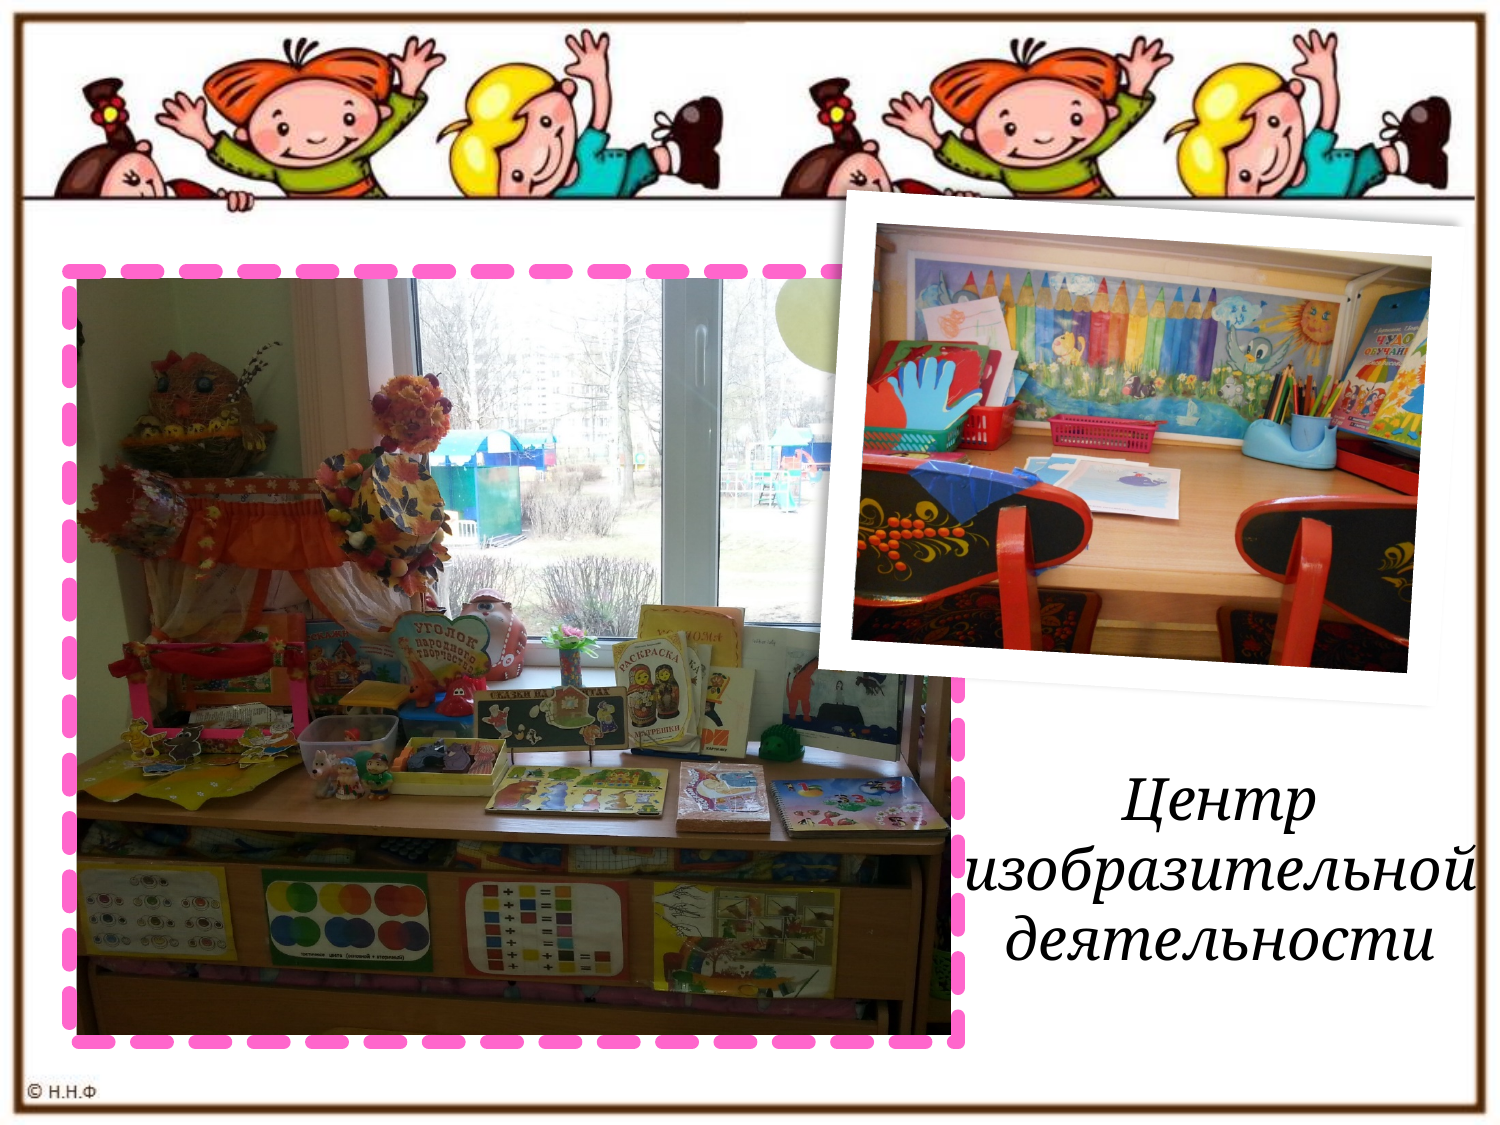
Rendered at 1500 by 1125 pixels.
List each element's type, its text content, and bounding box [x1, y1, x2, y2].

title Центр изобразительной деятельности [956, 773, 1500, 962]
picture [0, 0, 1500, 1125]
